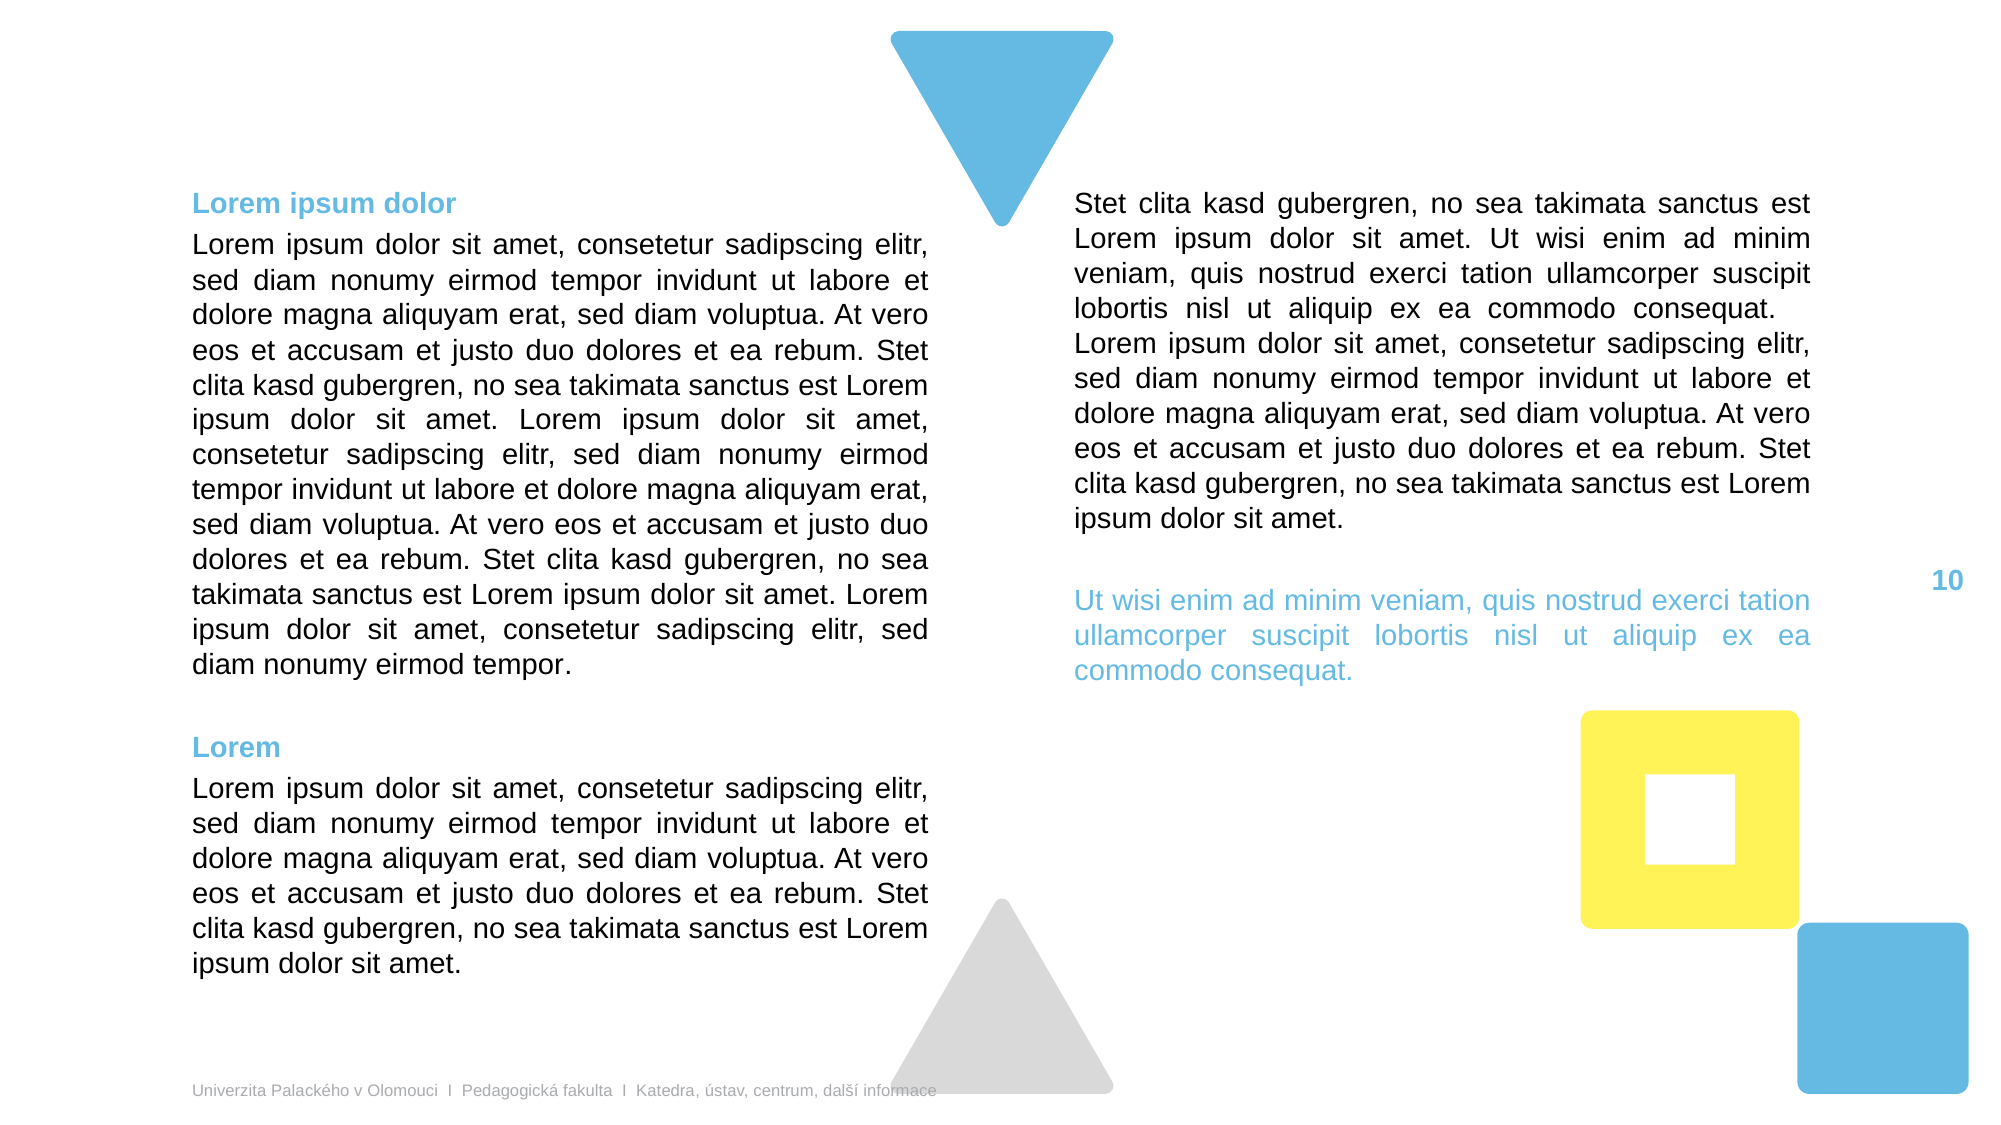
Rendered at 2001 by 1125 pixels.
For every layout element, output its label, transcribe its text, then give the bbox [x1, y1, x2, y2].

footer Univerzita Palackého v Olomouci I Pedagogická fakulta I Katedra, ústav, centrum, další informace [177, 1071, 1000, 1108]
text_box [896, 897, 1115, 1096]
list Stet clita kasd gubergren, no sea takimata sanctus est Lorem ipsum dolor sit amet. Ut wisi enim ad minim veniam, quis nostrud exerci tation ullamcorper suscipit lobortis nisl ut aliquip ex ea commodo consequat. Lorem ipsum dolor sit amet, consetetur sadipscing elitr, sed diam nonumy eirmod tempor invidunt ut labore et dolore magna aliquyam erat, sed diam voluptua. At vero eos et accusam et justo duo dolores et ea rebum. Stet clita kasd gubergren, no sea takimata sanctus est Lorem ipsum dolor sit amet. Ut wisi enim ad minim veniam, quis nostrud exerci tation ullamcorper suscipit lobortis nisl ut aliquip ex ea commodo consequat. [1059, 177, 1827, 700]
text_box [889, 29, 1115, 228]
list Lorem ipsum dolor Lorem ipsum dolor sit amet, consetetur sadipscing elitr, sed diam nonumy eirmod tempor invidunt ut labore et dolore magna aliquyam erat, sed diam voluptua. At vero eos et accusam et justo duo dolores et ea rebum. Stet clita kasd gubergren, no sea takimata sanctus est Lorem ipsum dolor sit amet. Lorem ipsum dolor sit amet, consetetur sadipscing elitr, sed diam nonumy eirmod tempor invidunt ut labore et dolore magna aliquyam erat, sed diam voluptua. At vero eos et accusam et justo duo dolores et ea rebum. Stet clita kasd gubergren, no sea takimata sanctus est Lorem ipsum dolor sit amet. Lorem ipsum dolor sit amet, consetetur sadipscing elitr, sed diam nonumy eirmod tempor. Lorem Lorem ipsum dolor sit amet, consetetur sadipscing elitr, sed diam nonumy eirmod tempor invidunt ut labore et dolore magna aliquyam erat, sed diam voluptua. At vero eos et accusam et justo duo dolores et ea rebum. Stet clita kasd gubergren, no sea takimata sanctus est Lorem ipsum dolor sit amet. [177, 177, 945, 996]
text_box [1580, 710, 1969, 1095]
slide_number 9 [1913, 553, 1980, 604]
